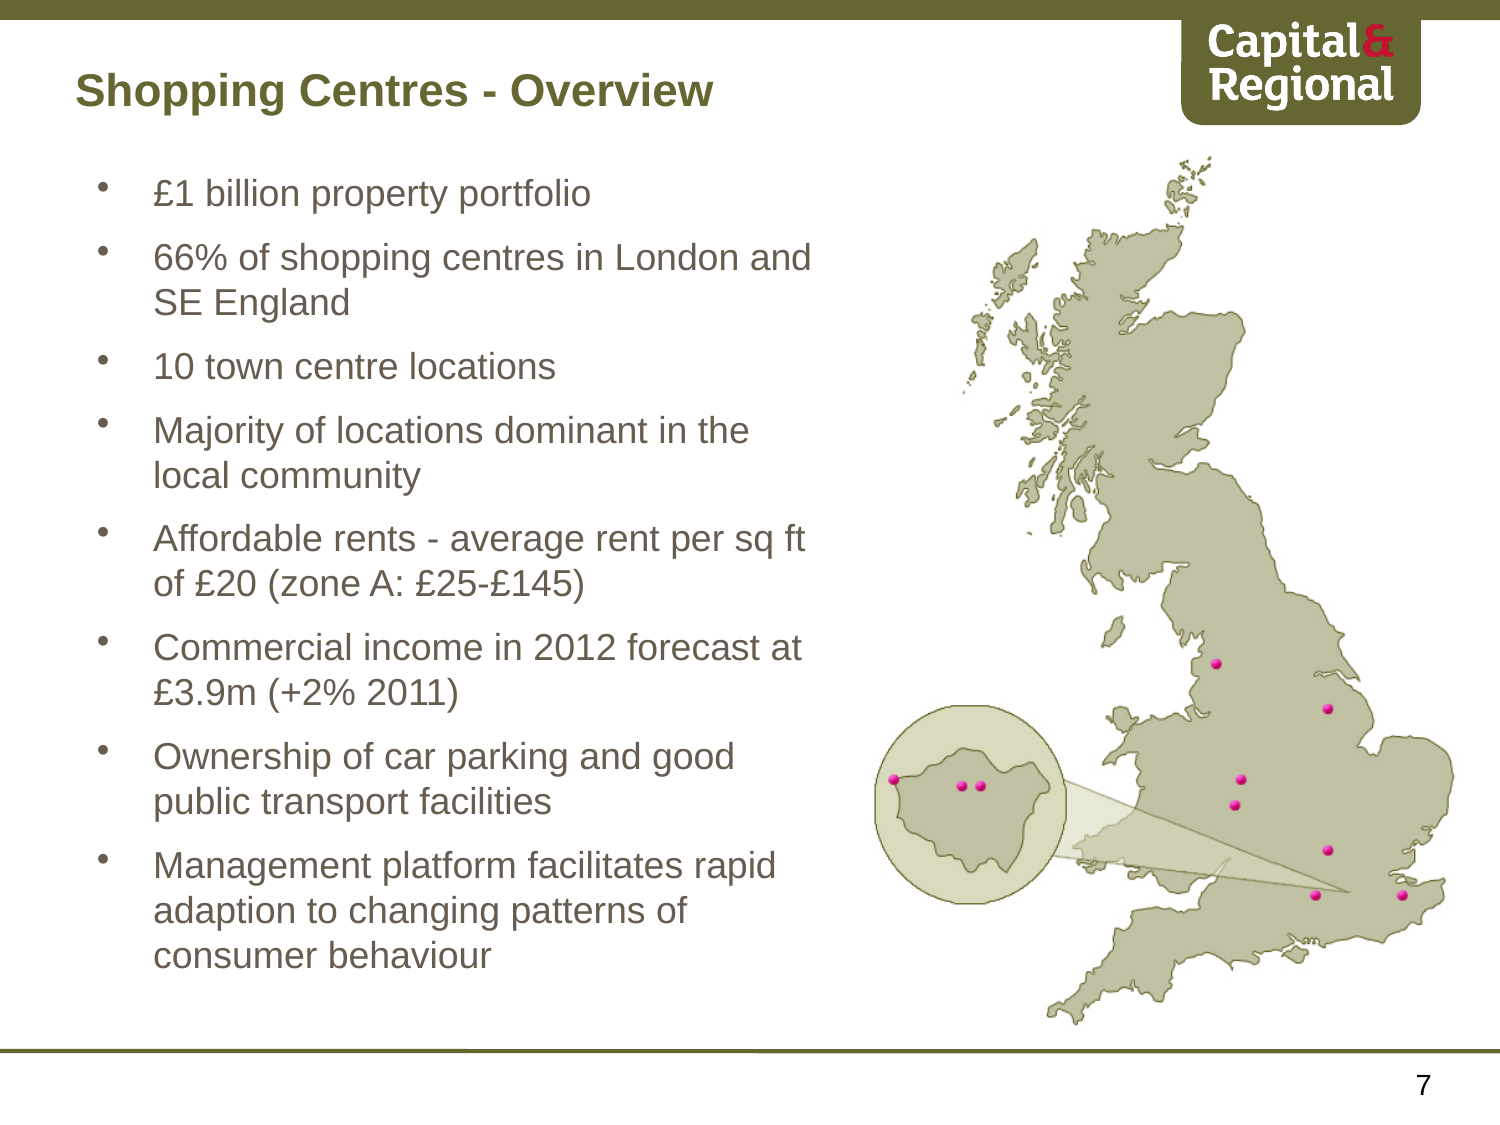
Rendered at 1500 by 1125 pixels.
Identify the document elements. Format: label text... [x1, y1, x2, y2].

picture [855, 136, 1480, 1038]
title Shopping Centres - Overview [75, 44, 1165, 132]
slide_number 7 [1244, 1058, 1447, 1114]
list £1 billion property portfolio 66% of shopping centres in London and SE England 10 town centre locations Majority of locations dominant in the local community Affordable rents - average rent per sq ft of £20 (zone A: £25-£145) Commercial income in 2012 forecast at £3.9m (+2% 2011) Ownership of car parking and good public transport facilities Management platform facilitates rapid adaption to changing patterns of consumer behaviour [88, 160, 833, 1024]
picture [1208, 21, 1394, 111]
